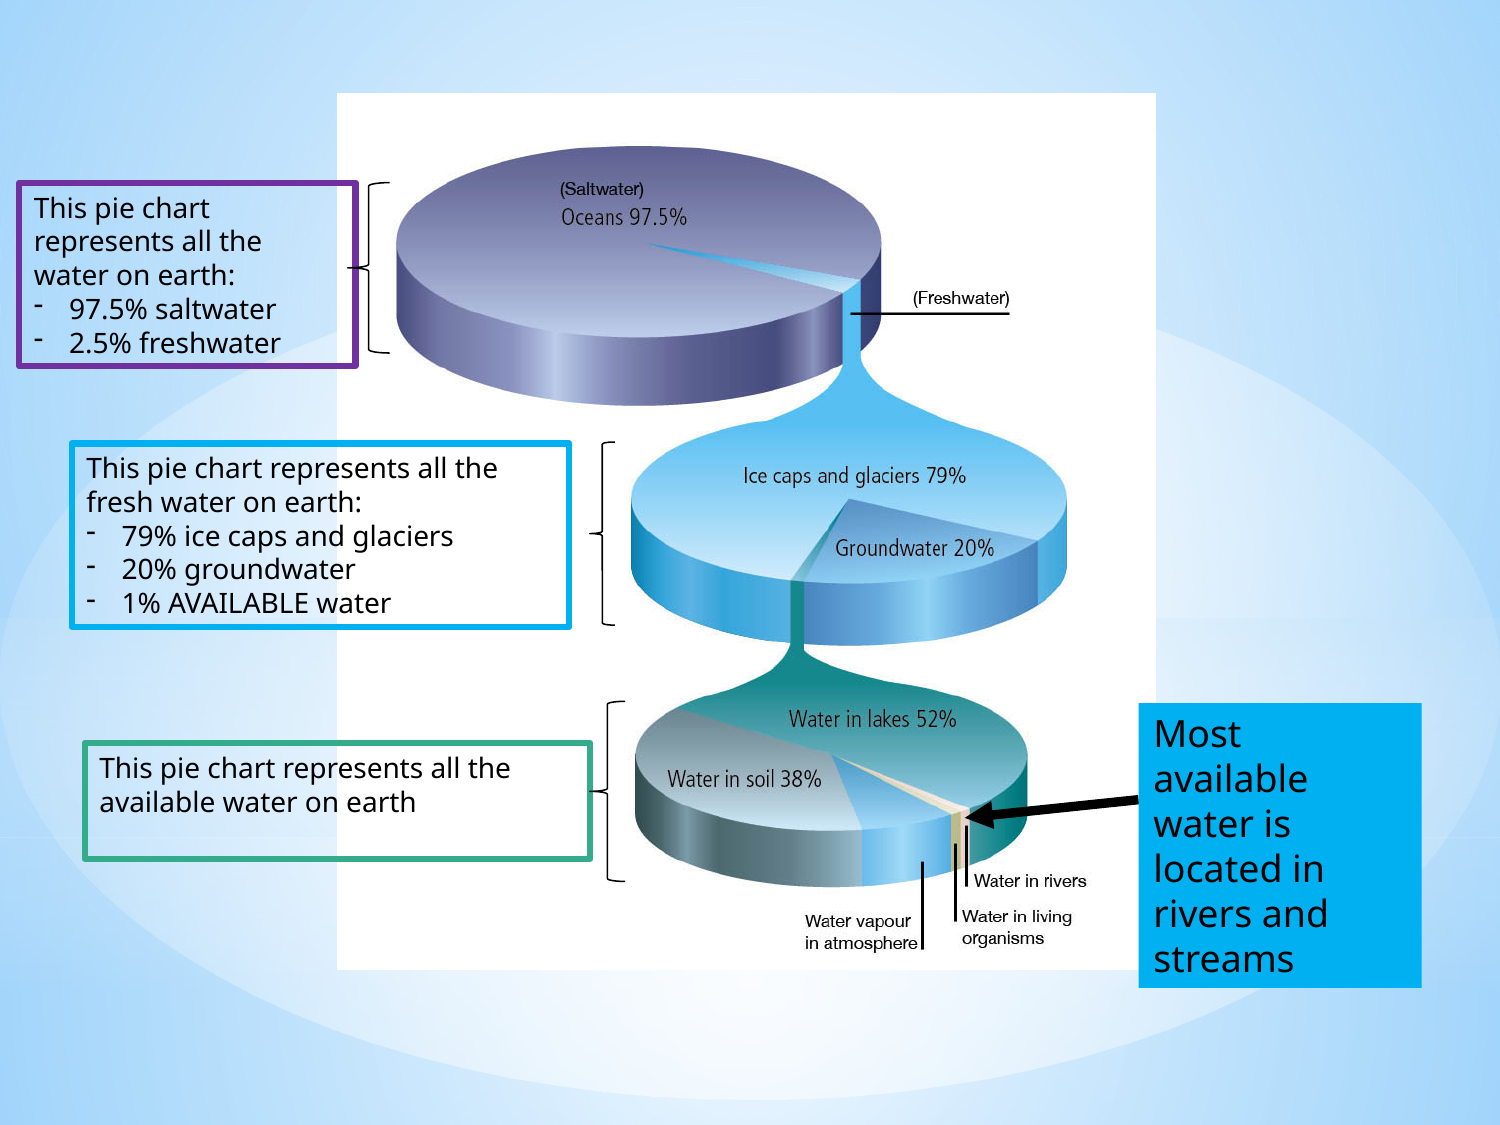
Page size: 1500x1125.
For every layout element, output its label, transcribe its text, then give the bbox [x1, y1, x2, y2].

picture [337, 448, 565, 623]
picture [337, 93, 1157, 971]
text_box Most available water is located in rivers and streams [1138, 703, 1422, 988]
text_box This pie chart represents all the fresh water on earth: 79% ice caps and glaciers 20% groundwater 1% AVAILABLE water [71, 443, 331, 627]
text_box This pie chart represents all the available water on earth [84, 742, 331, 859]
text_box This pie chart represents all the water on earth: 97.5% saltwater 2.5% freshwater [19, 182, 331, 366]
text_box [964, 799, 1139, 819]
